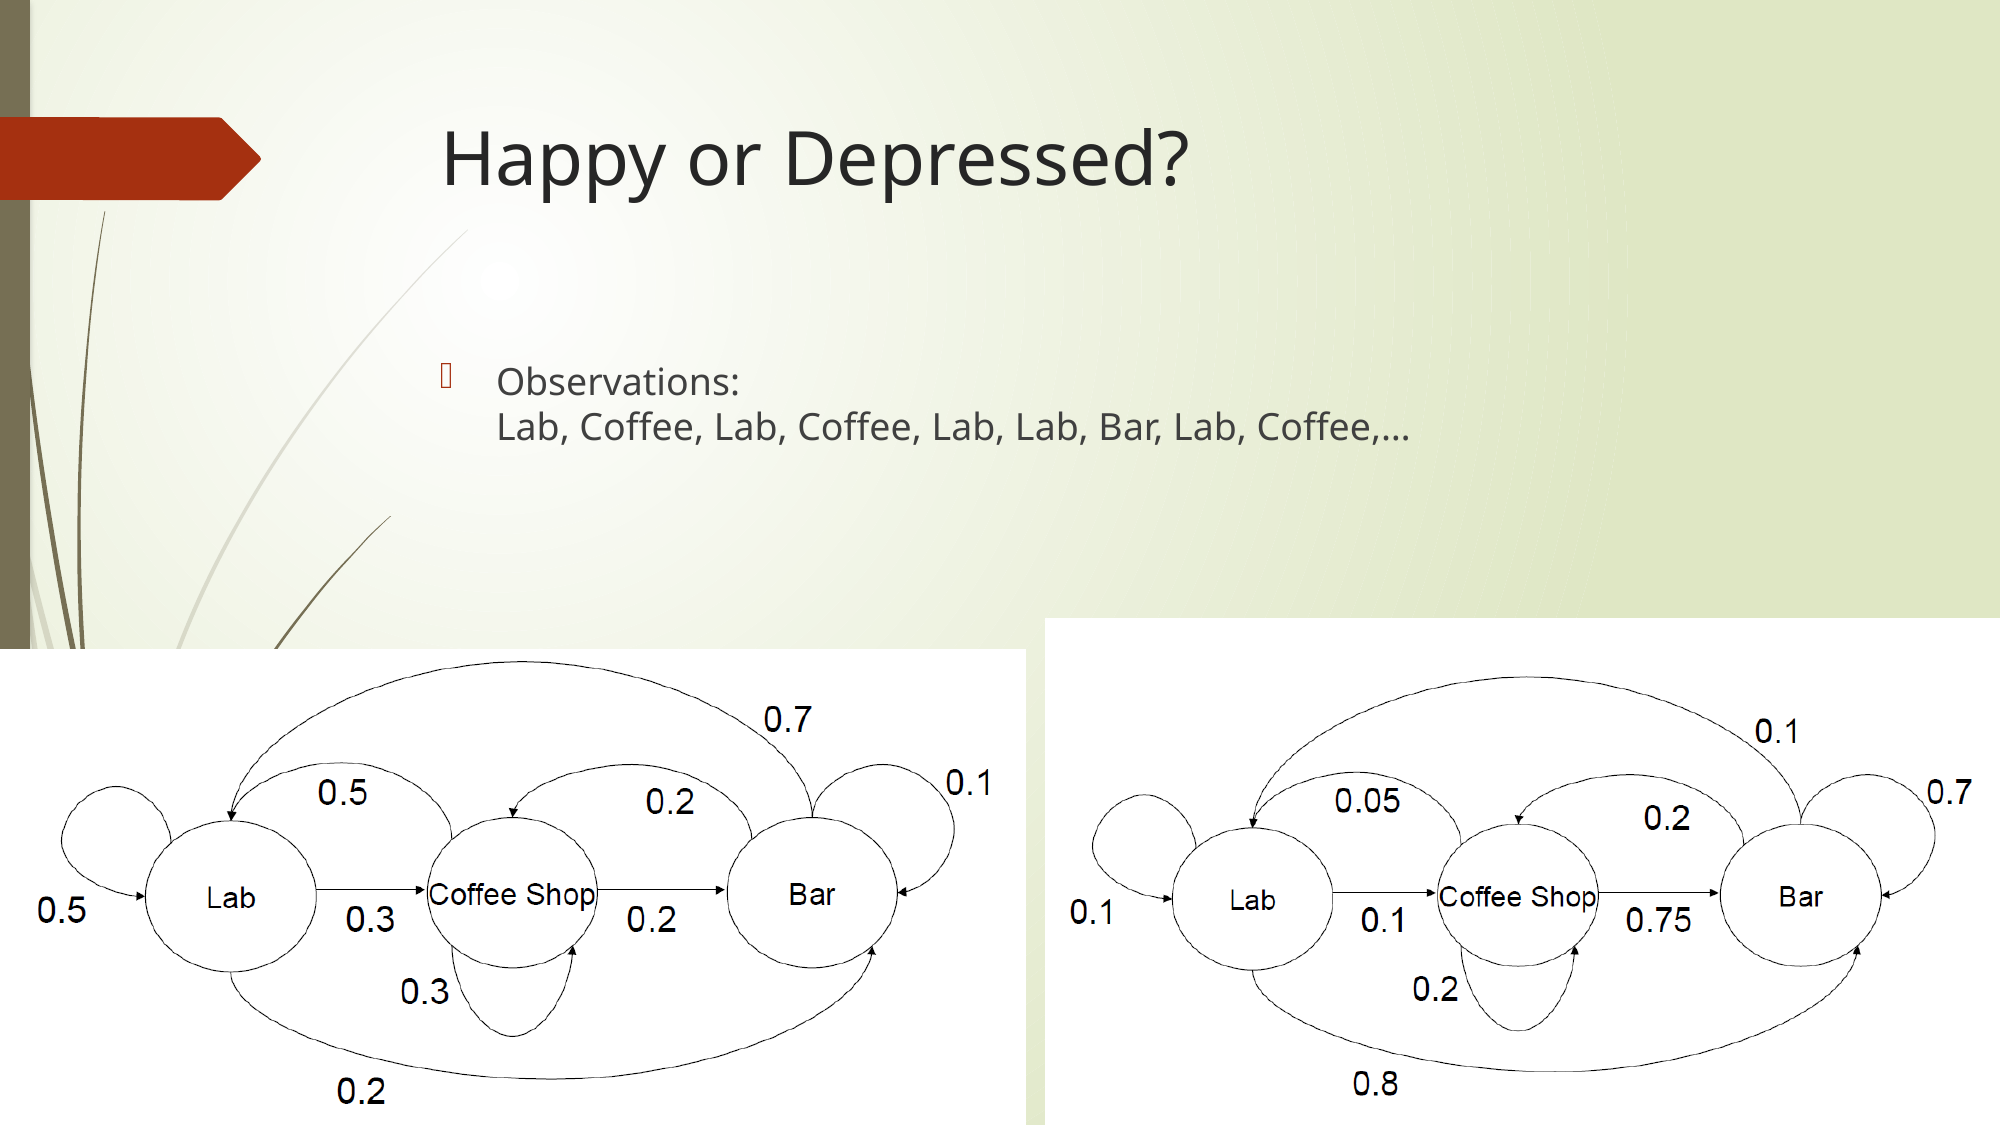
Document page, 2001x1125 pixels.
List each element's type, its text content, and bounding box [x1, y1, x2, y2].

list Observations: Lab, Coffee, Lab, Coffee, Lab, Lab, Bar, Lab, Coffee,… [424, 350, 1888, 970]
title Happy or Depressed? [425, 102, 1888, 313]
picture [1045, 618, 2000, 1125]
picture [0, 648, 1026, 1125]
